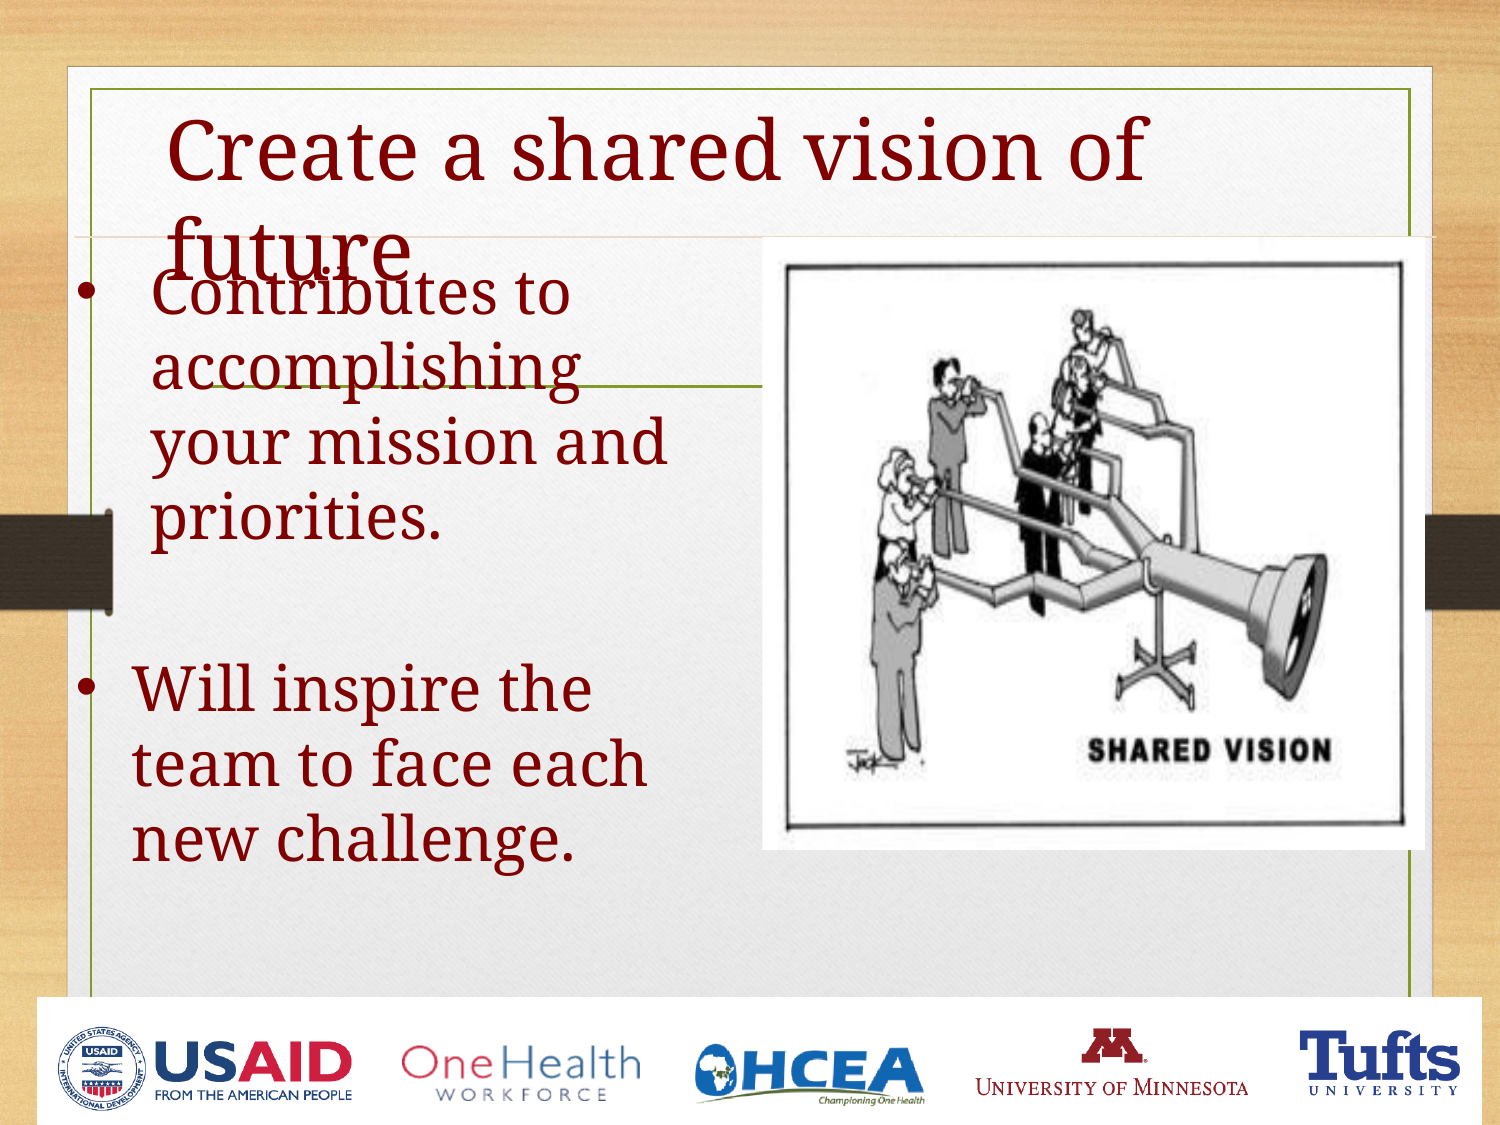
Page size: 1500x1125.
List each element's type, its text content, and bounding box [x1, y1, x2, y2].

picture [0, 0, 1500, 1125]
text_box Contributes to accomplishing your mission and priorities. Will inspire the team to face each new challenge. [60, 245, 724, 988]
text_box [762, 237, 1425, 850]
text_box Create a shared vision of future [149, 89, 1413, 228]
